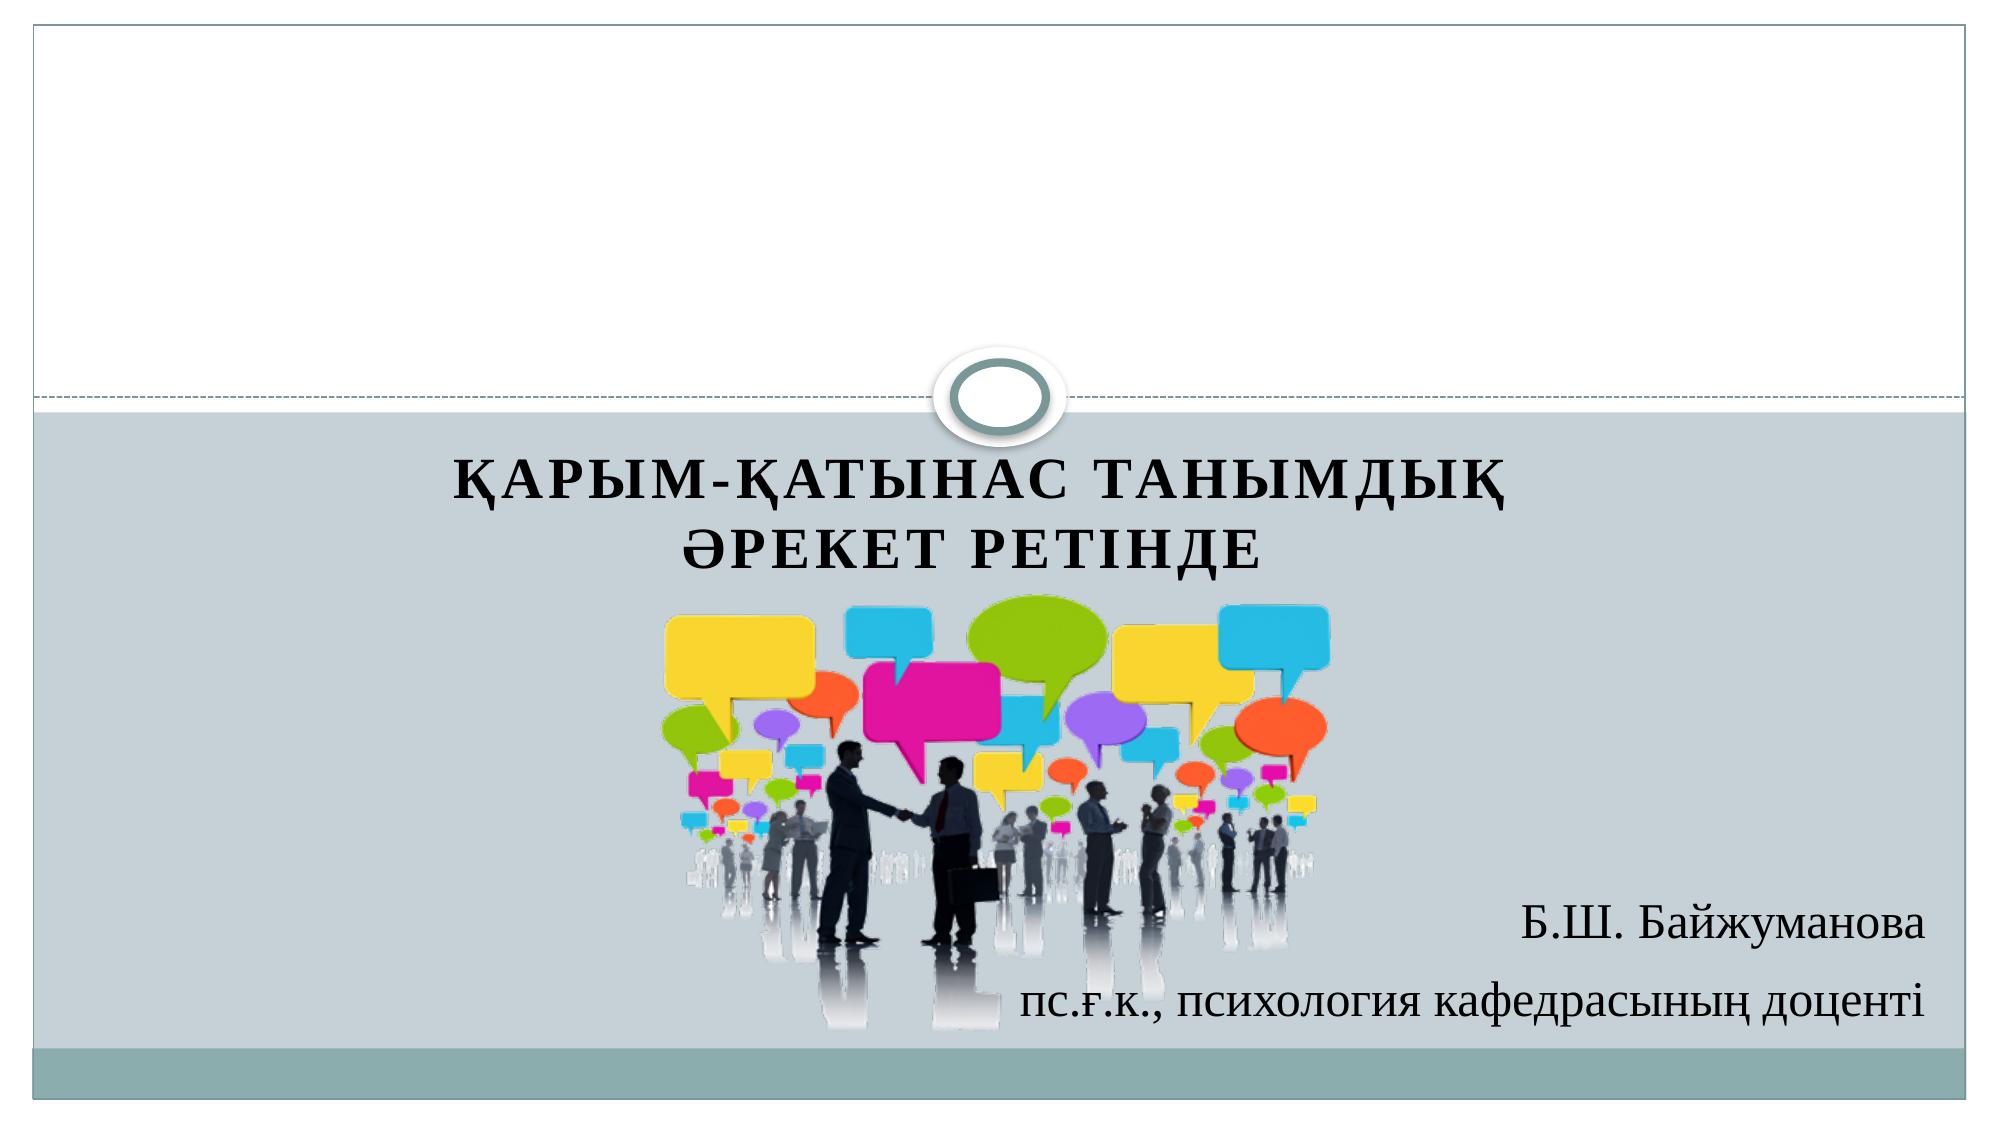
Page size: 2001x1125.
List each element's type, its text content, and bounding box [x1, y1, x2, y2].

picture [645, 592, 1345, 1036]
subtitle қарым-қатынас танымдық әрекет ретінде [362, 432, 1603, 1035]
text_box Б.Ш. Байжуманова пс.ғ.к., психология кафедрасының доценті [1351, 881, 1941, 1034]
